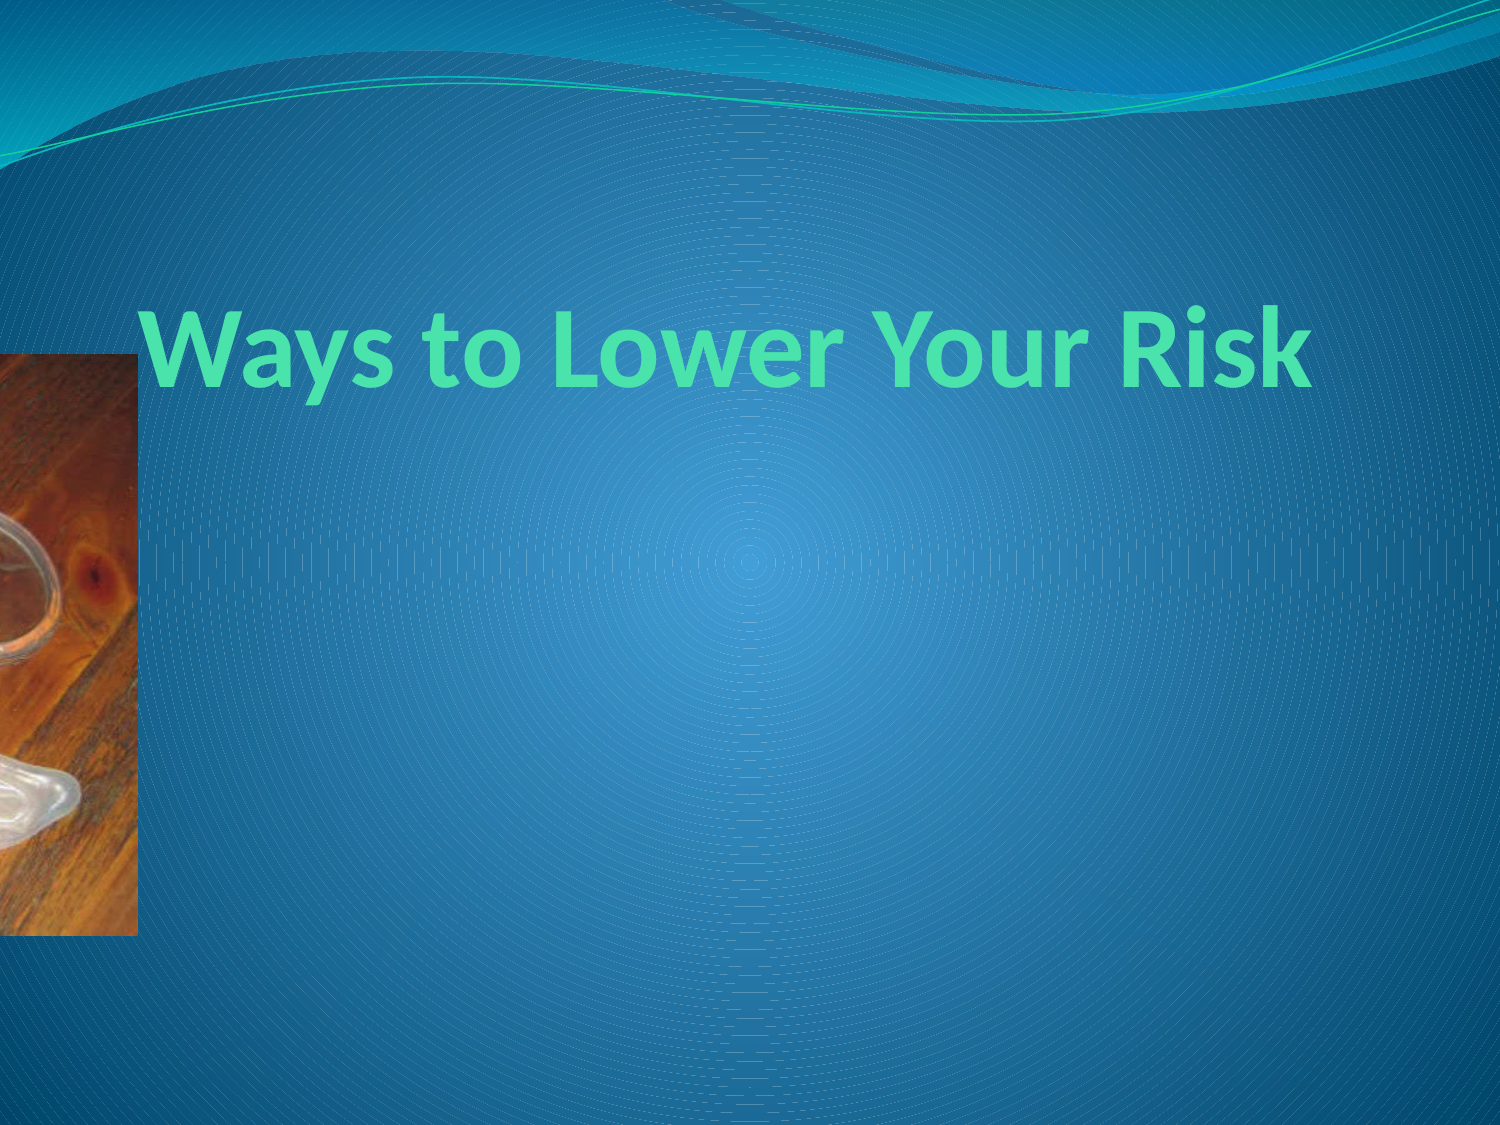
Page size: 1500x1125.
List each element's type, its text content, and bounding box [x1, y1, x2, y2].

picture [0, 353, 138, 940]
title Ways to Lower Your Risk [137, 187, 1413, 411]
